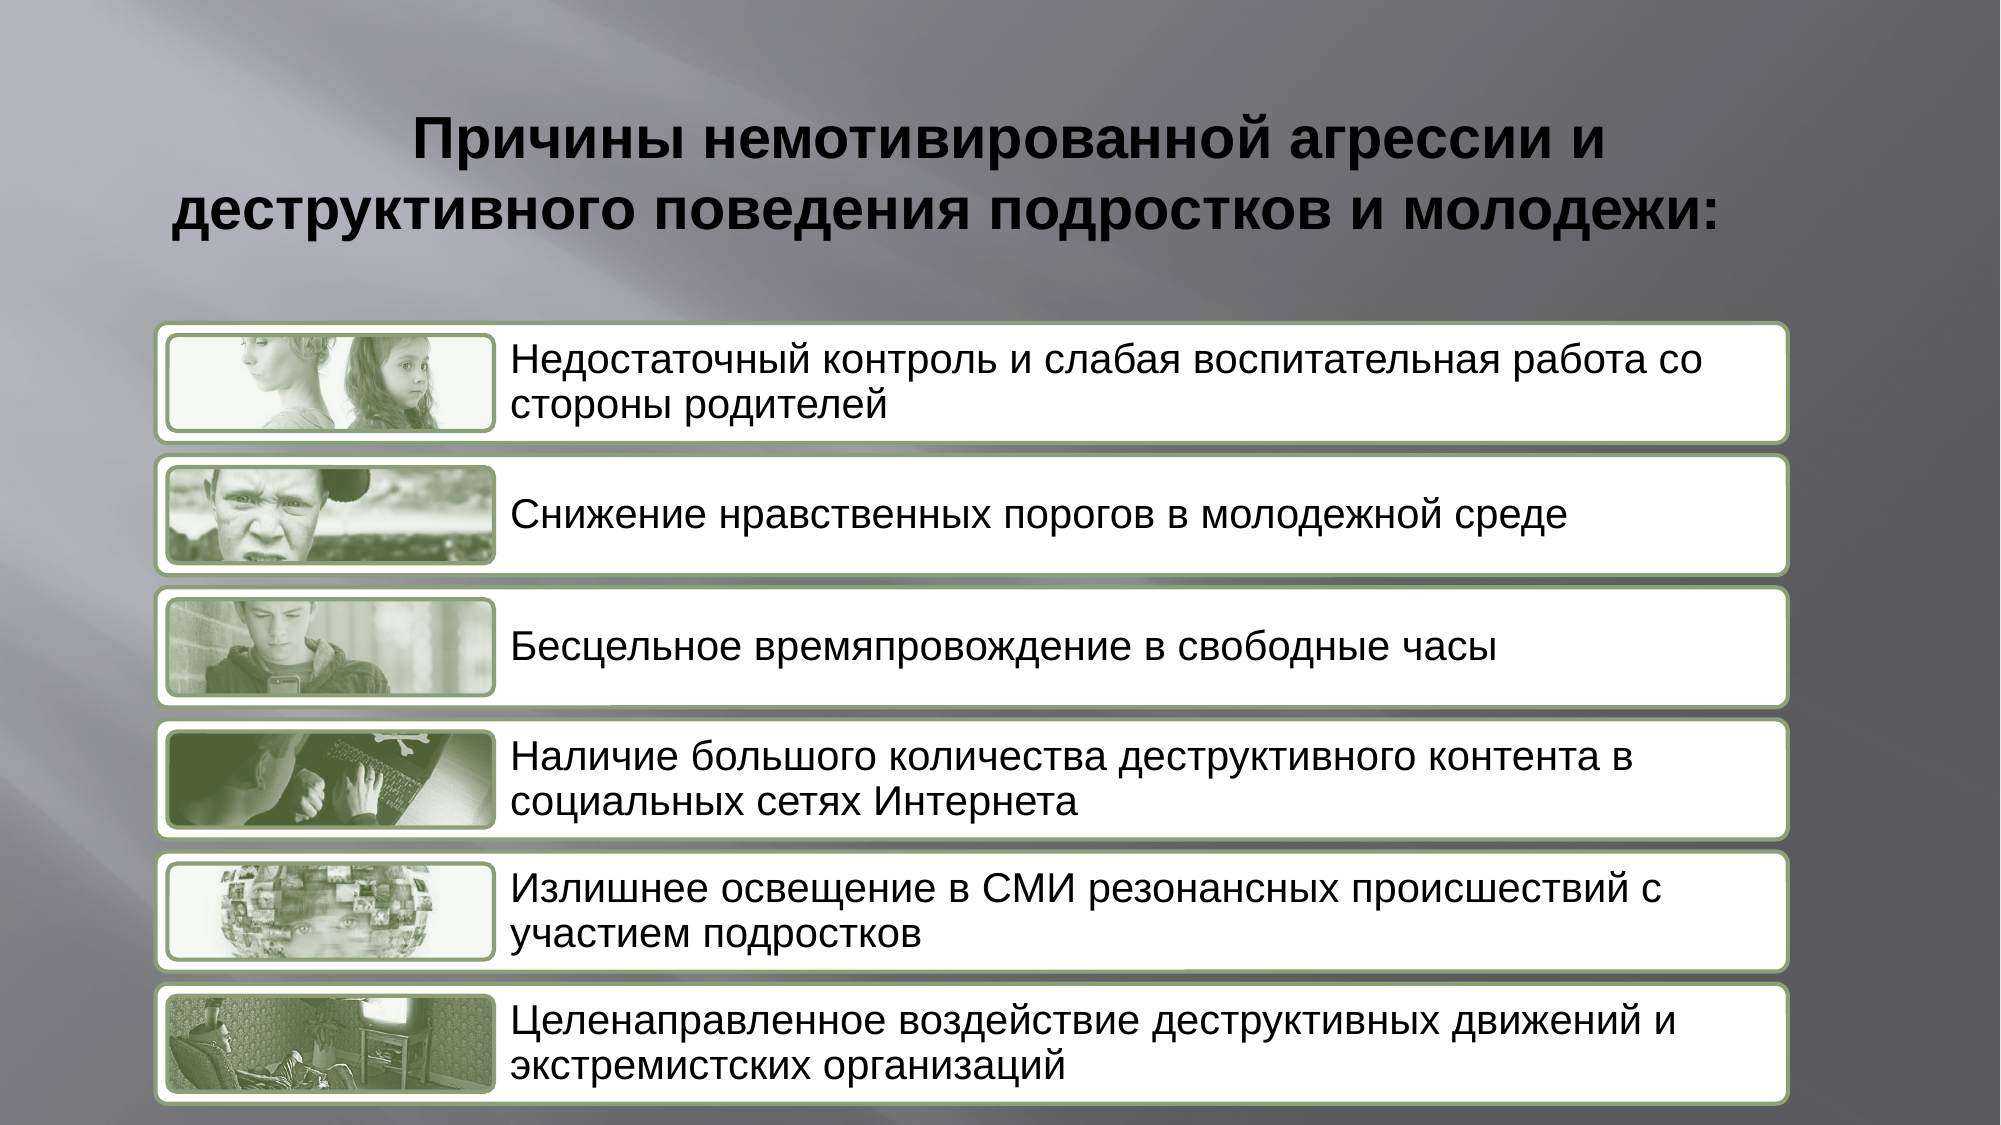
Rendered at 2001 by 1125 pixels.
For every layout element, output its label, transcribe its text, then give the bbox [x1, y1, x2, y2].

title Причины немотивированной агрессии и деструктивного поведения подростков и молодежи: [155, 55, 1740, 286]
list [155, 322, 1789, 1105]
